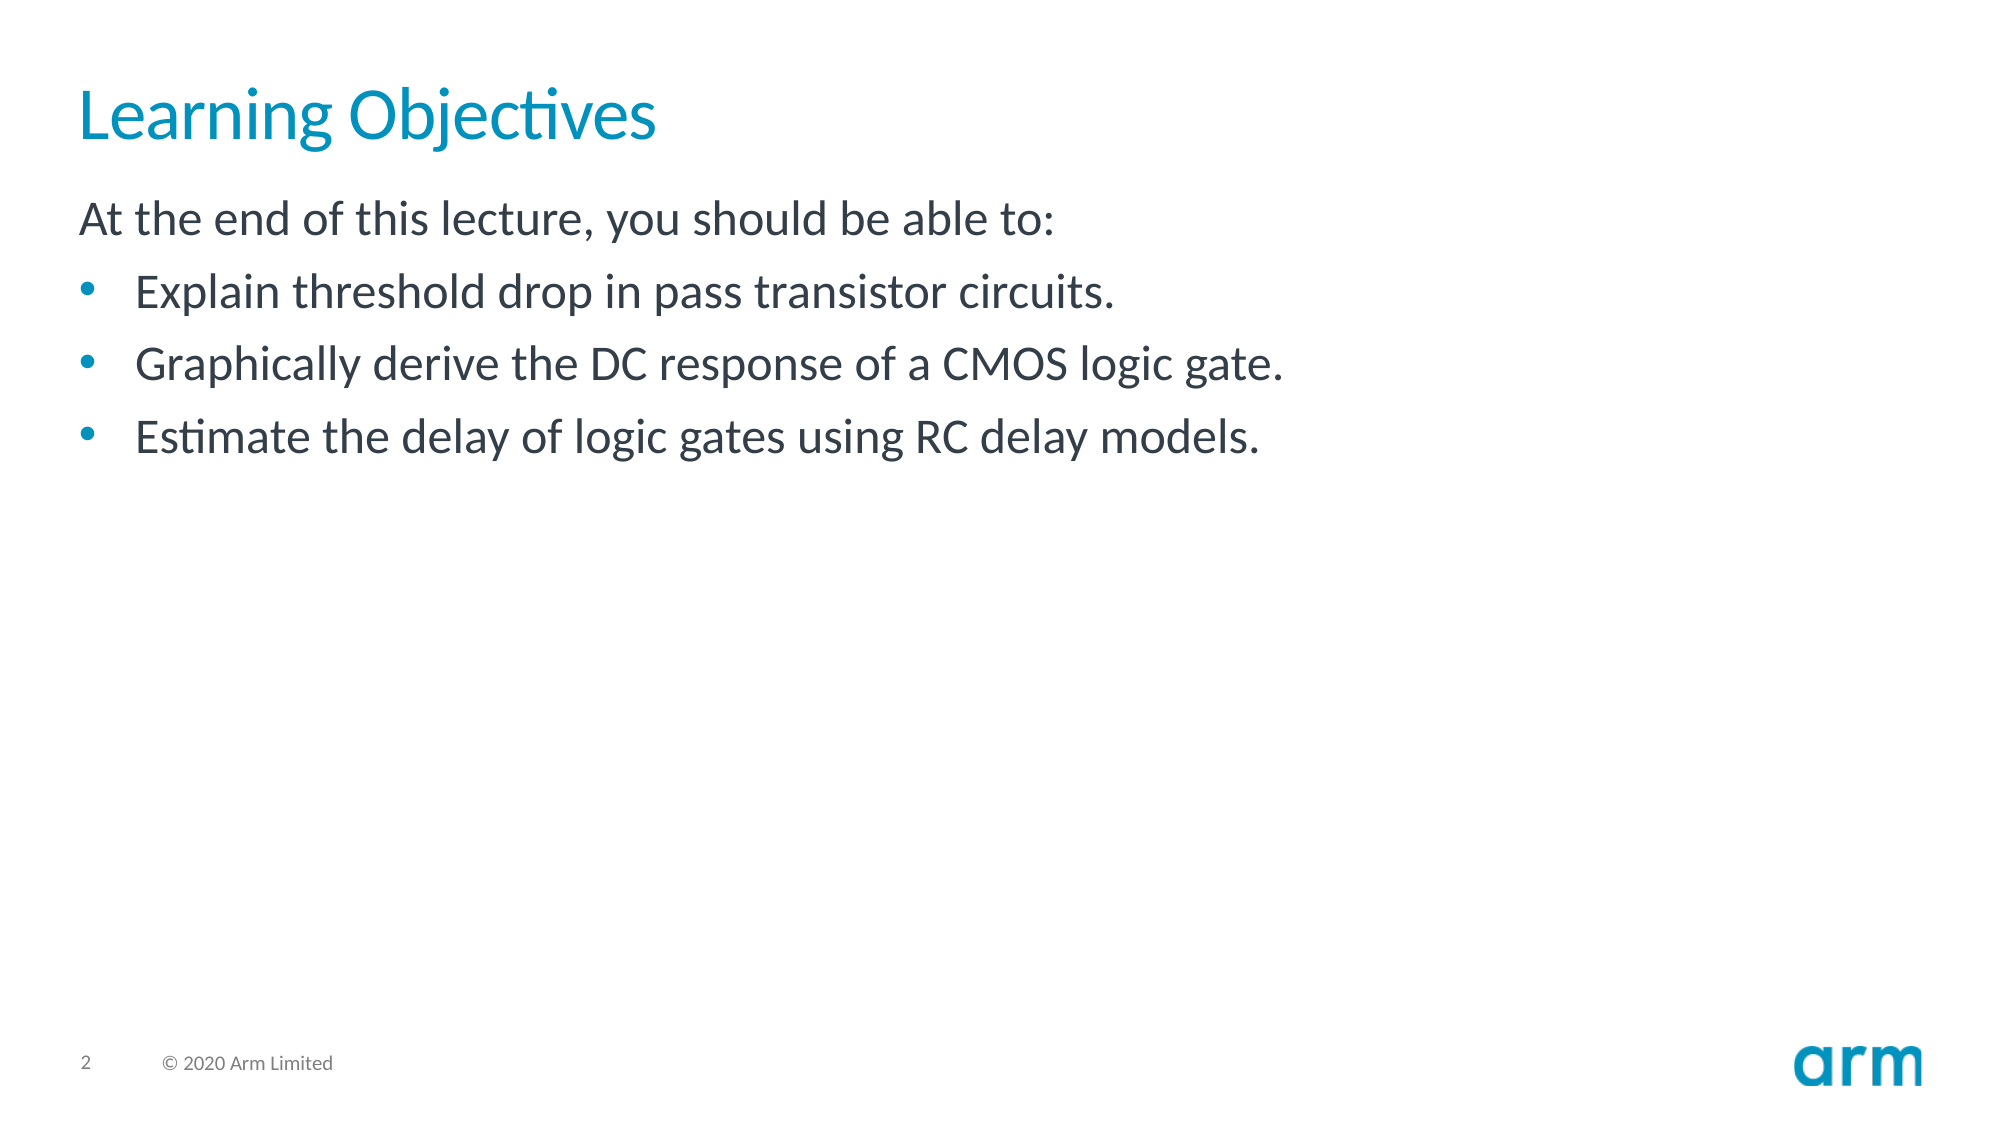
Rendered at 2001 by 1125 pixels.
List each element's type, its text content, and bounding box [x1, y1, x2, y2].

title Learning Objectives [78, 78, 1922, 185]
list At the end of this lecture, you should be able to: Explain threshold drop in pass transistor circuits. Graphically derive the DC response of a CMOS logic gate. Estimate the delay of logic gates using RC delay models. [78, 185, 1923, 941]
